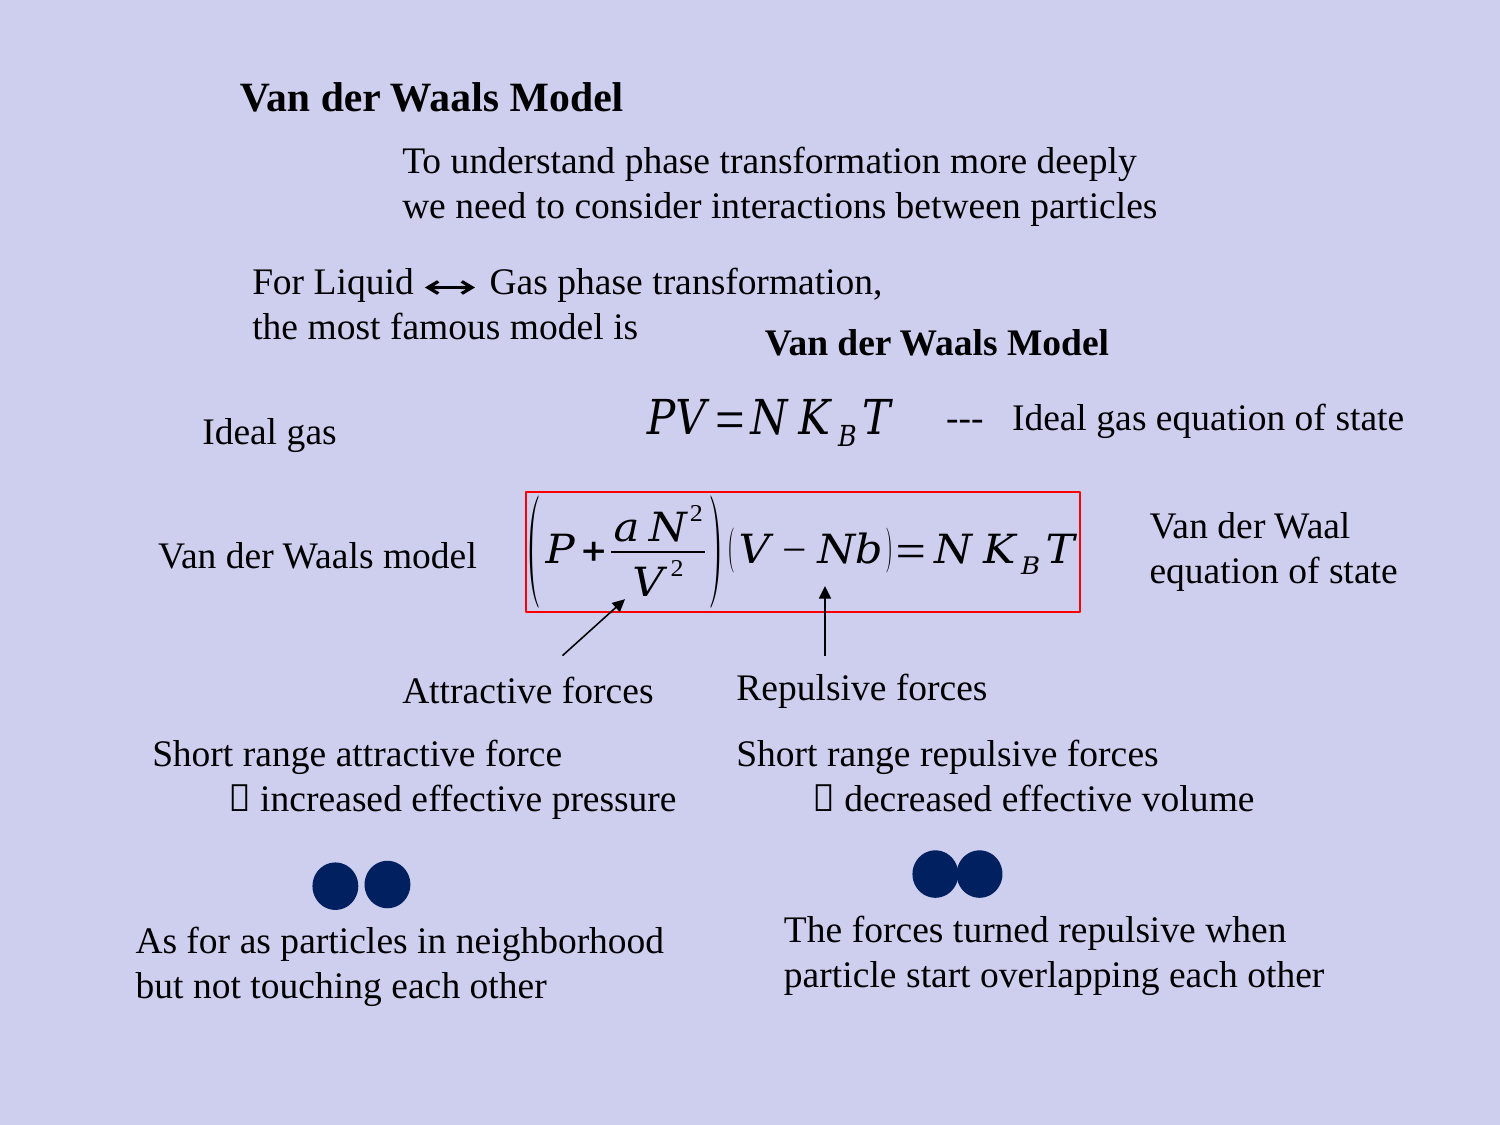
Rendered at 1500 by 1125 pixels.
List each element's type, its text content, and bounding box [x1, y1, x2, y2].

text_box As for as particles in neighborhood but not touching each other [120, 908, 696, 1013]
text_box Repulsive forces [721, 655, 1010, 716]
text_box Van der Waal equation of state [1134, 493, 1439, 598]
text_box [312, 860, 411, 911]
text_box Short range attractive force  increased effective pressure [137, 721, 713, 827]
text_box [562, 598, 626, 656]
text_box For Liquid Gas phase transformation, the most famous model is [237, 249, 950, 355]
text_box Attractive forces [387, 658, 675, 718]
text_box --- Ideal gas equation of state [931, 385, 1444, 446]
text_box To understand phase transformation more deeply we need to consider interactions between particles [387, 128, 1188, 234]
text_box Short range repulsive forces  decreased effective volume [721, 721, 1363, 827]
text_box Van der Waals Model [225, 62, 725, 128]
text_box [912, 850, 1003, 899]
text_box The forces turned repulsive when particle start overlapping each other [769, 897, 1357, 1003]
text_box Van der Waals Model [749, 310, 1138, 371]
text_box Ideal gas [187, 399, 438, 460]
text_box Van der Waals model [143, 524, 494, 584]
